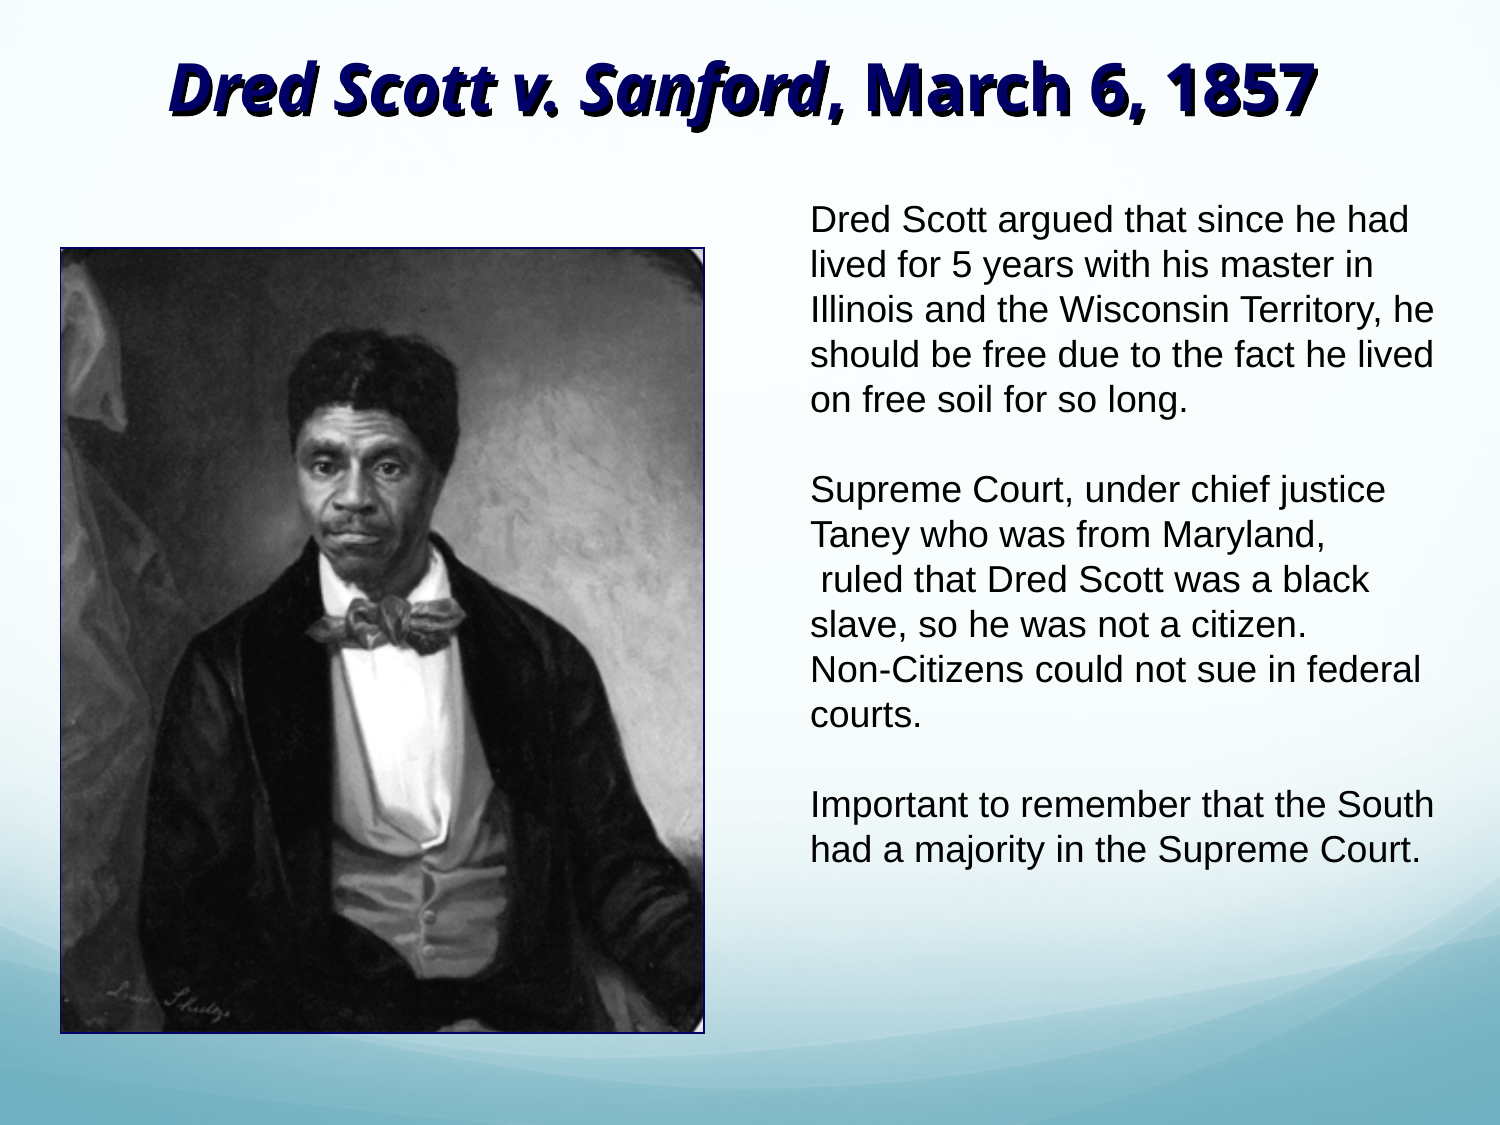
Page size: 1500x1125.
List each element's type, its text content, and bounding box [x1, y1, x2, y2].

text_box Dred Scott v. Sanford, March 6, 1857 [31, 37, 1454, 133]
picture [60, 248, 704, 1033]
text_box Dred Scott argued that since he had lived for 5 years with his master in Illinois and the Wisconsin Territory, he should be free due to the fact he lived on free soil for so long. Supreme Court, under chief justice Taney who was from Maryland, ruled that Dred Scott was a black slave, so he was not a citizen. Non-Citizens could not sue in federal courts. Important to remember that the South had a majority in the Supreme Court. [795, 187, 1450, 923]
